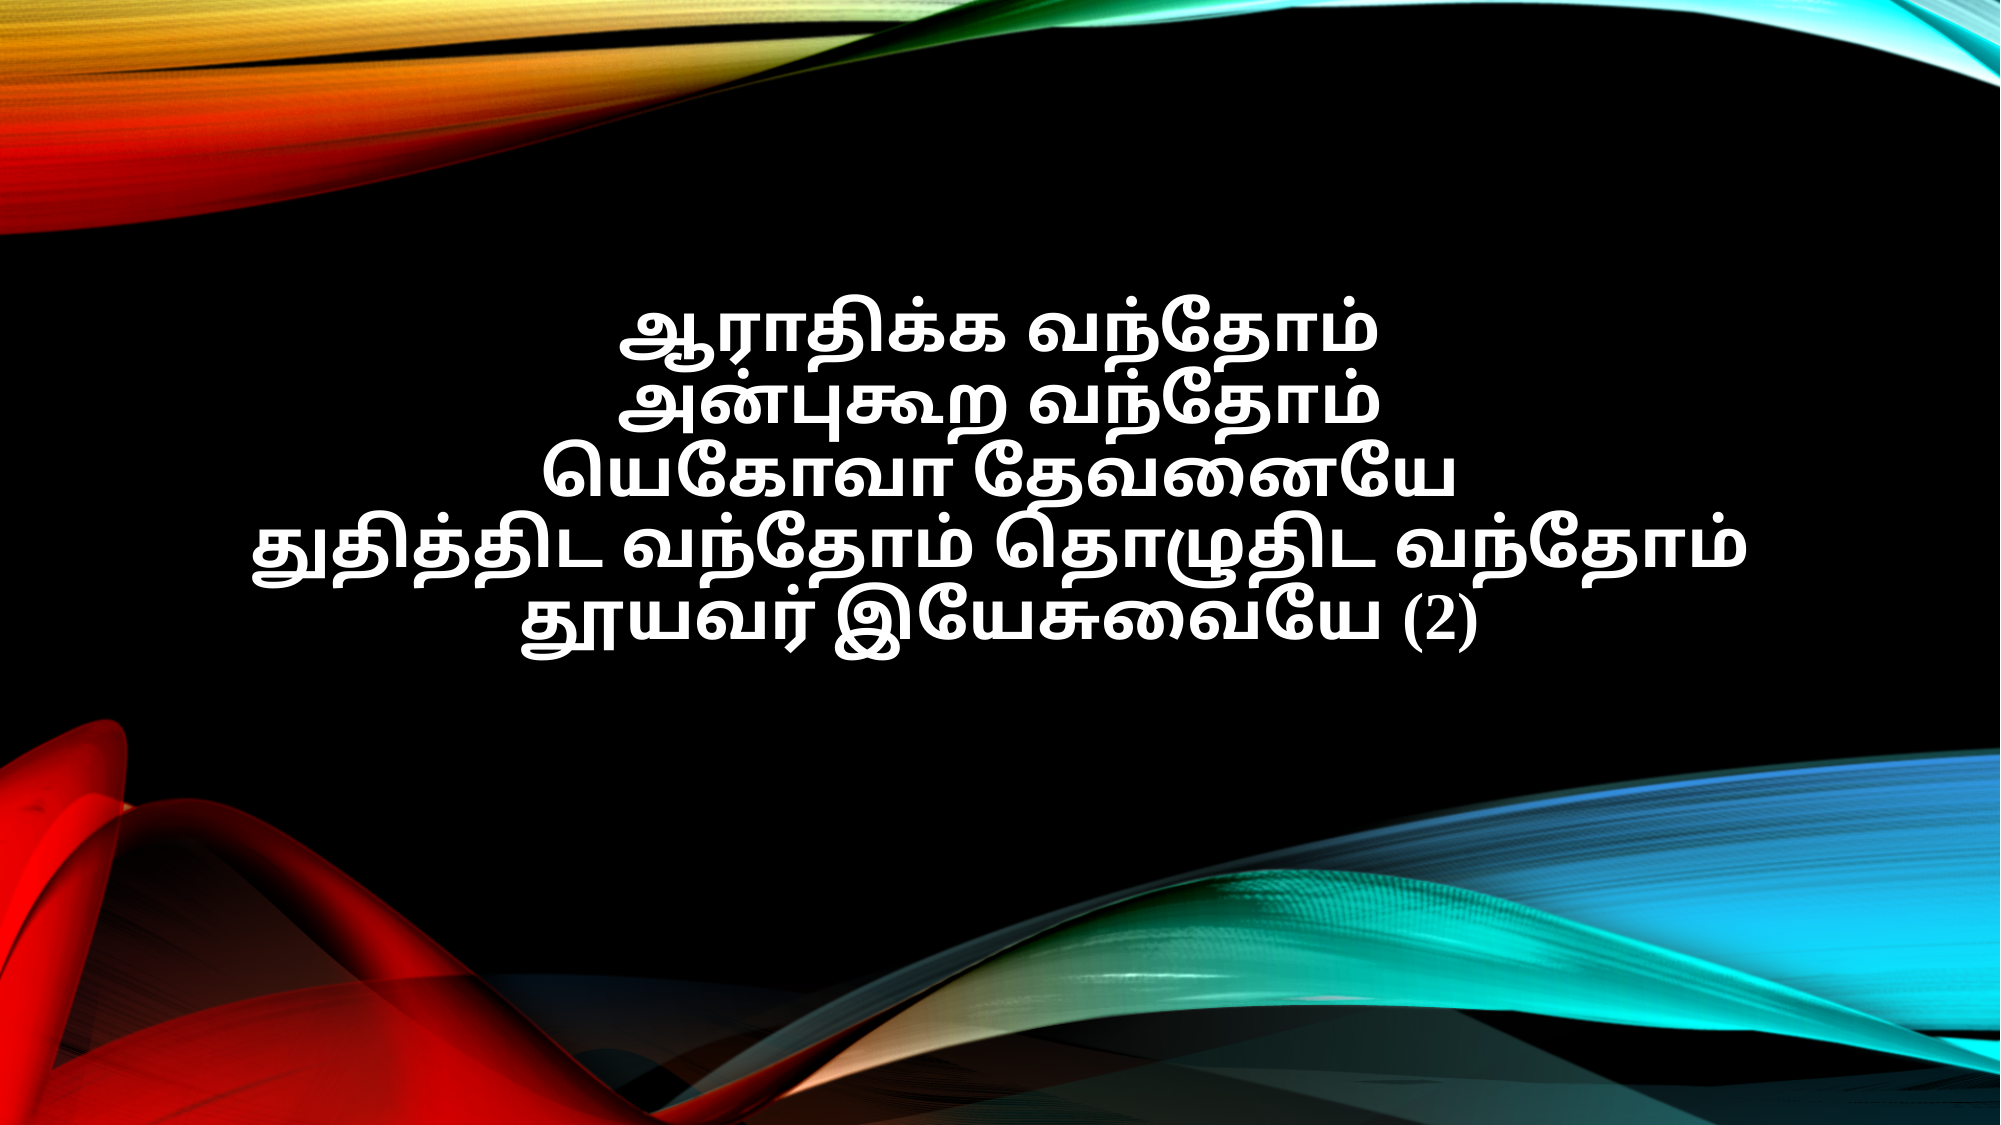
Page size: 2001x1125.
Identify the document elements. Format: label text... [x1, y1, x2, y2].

subtitle ஆராதிக்க வந்தோம் அன்புகூற வந்தோம் யெகோவா தேவனையே துதித்திட வந்தோம் தொழுதிட வந்தோம் தூயவர் இயேசுவையே (2) [0, 0, 2000, 1125]
